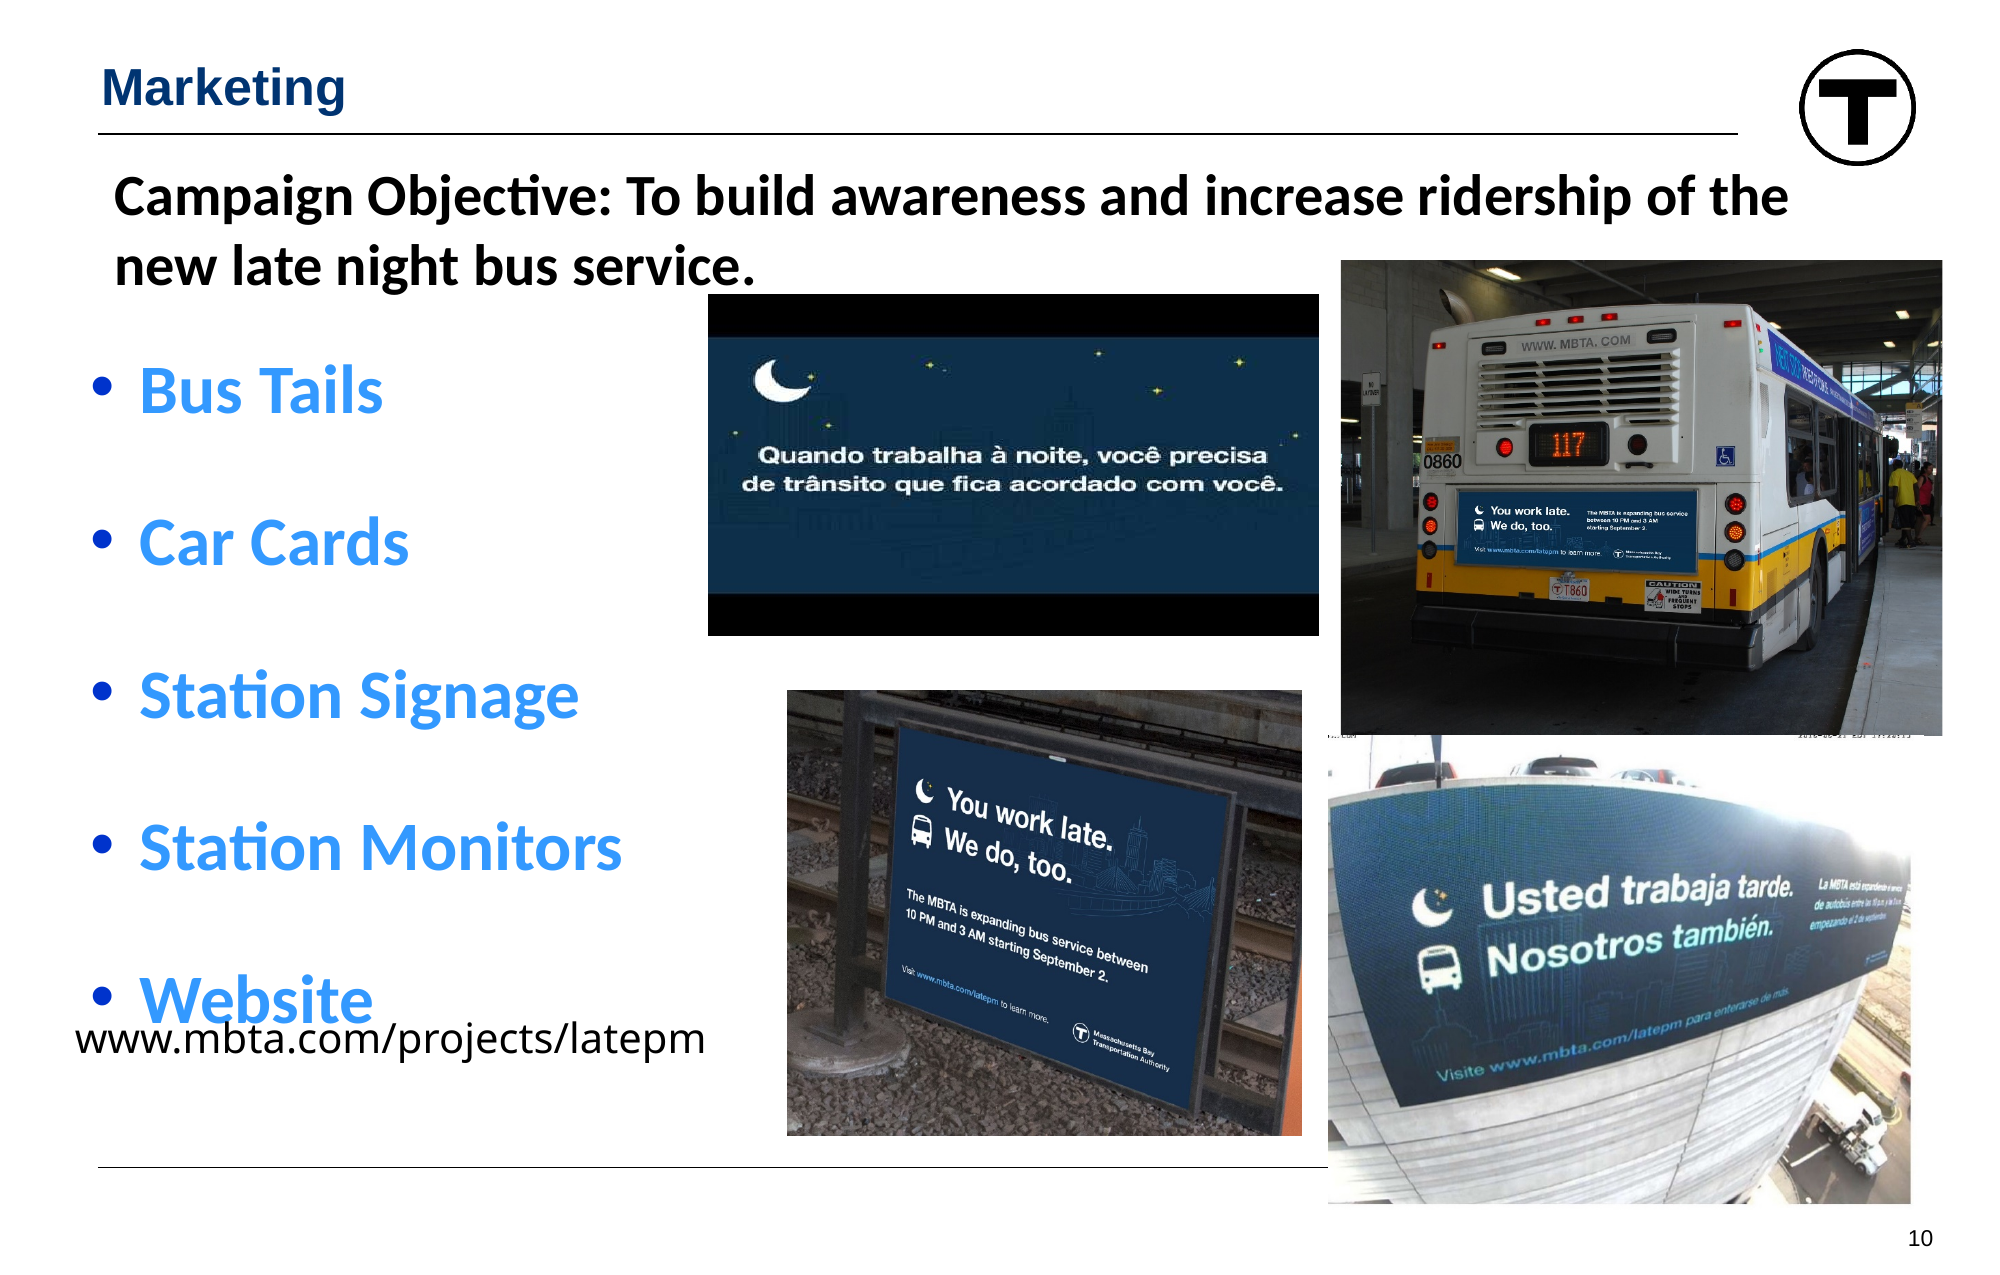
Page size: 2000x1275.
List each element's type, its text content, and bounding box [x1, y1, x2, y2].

text_box www.mbta.com/projects/latepm [60, 1004, 781, 1070]
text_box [706, 293, 1320, 637]
picture [1328, 259, 1943, 1211]
picture [1799, 49, 1916, 166]
list Campaign Objective: To build awareness and increase ridership of the new late night bus service. [99, 150, 1850, 1124]
picture [786, 690, 1302, 1136]
text_box Marketing [87, 53, 1725, 125]
